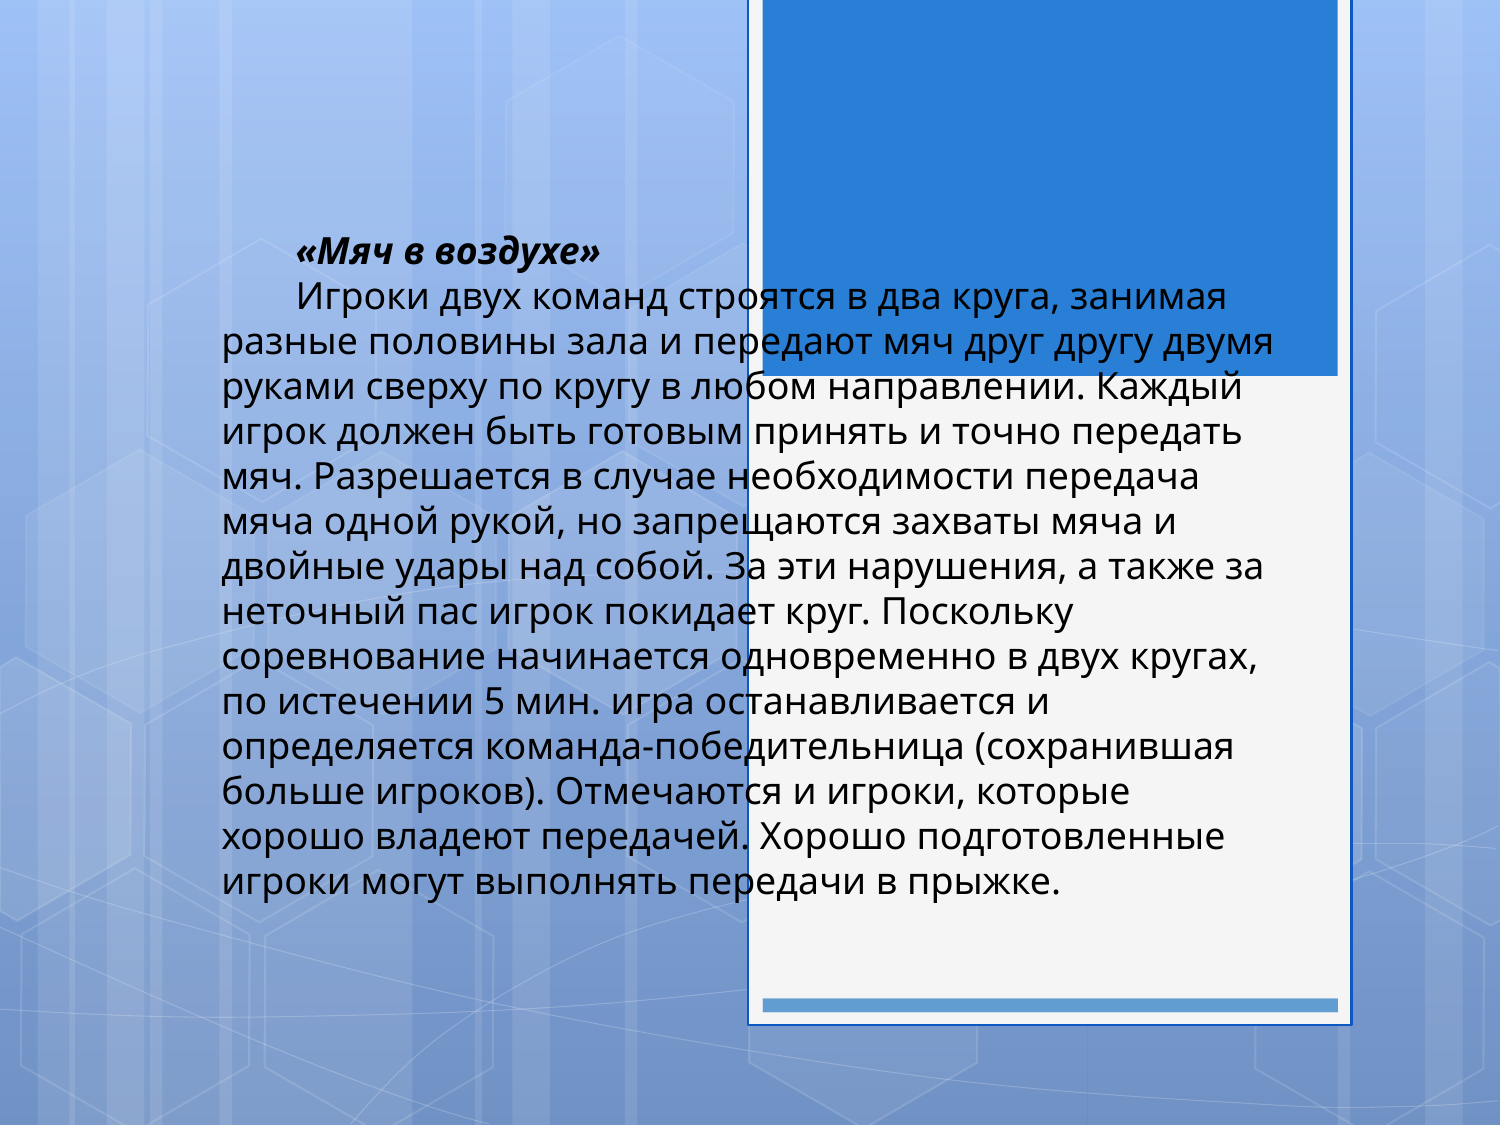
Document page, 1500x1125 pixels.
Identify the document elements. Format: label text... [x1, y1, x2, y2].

text_box «Мяч в воздухе» Игроки двух команд строятся в два круга, занимая разные половины зала и передают мяч друг другу двумя руками сверху по кругу в любом направлении. Каждый игрок должен быть готовым принять и точно передать мяч. Разрешается в случае необходимости передача мяча одной рукой, но запрещаются захваты мяча и двойные удары над собой. За эти нарушения, а также за неточный пас игрок покидает круг. Поскольку соревнование начинается одновременно в двух кругах, по истечении 5 мин. игра останавливается и определяется команда-победительница (сохранившая больше игроков). Отмечаются и игроки, которые хорошо владеют передачей. Хорошо подготовленные игроки могут выполнять передачи в прыжке. [206, 219, 1294, 910]
